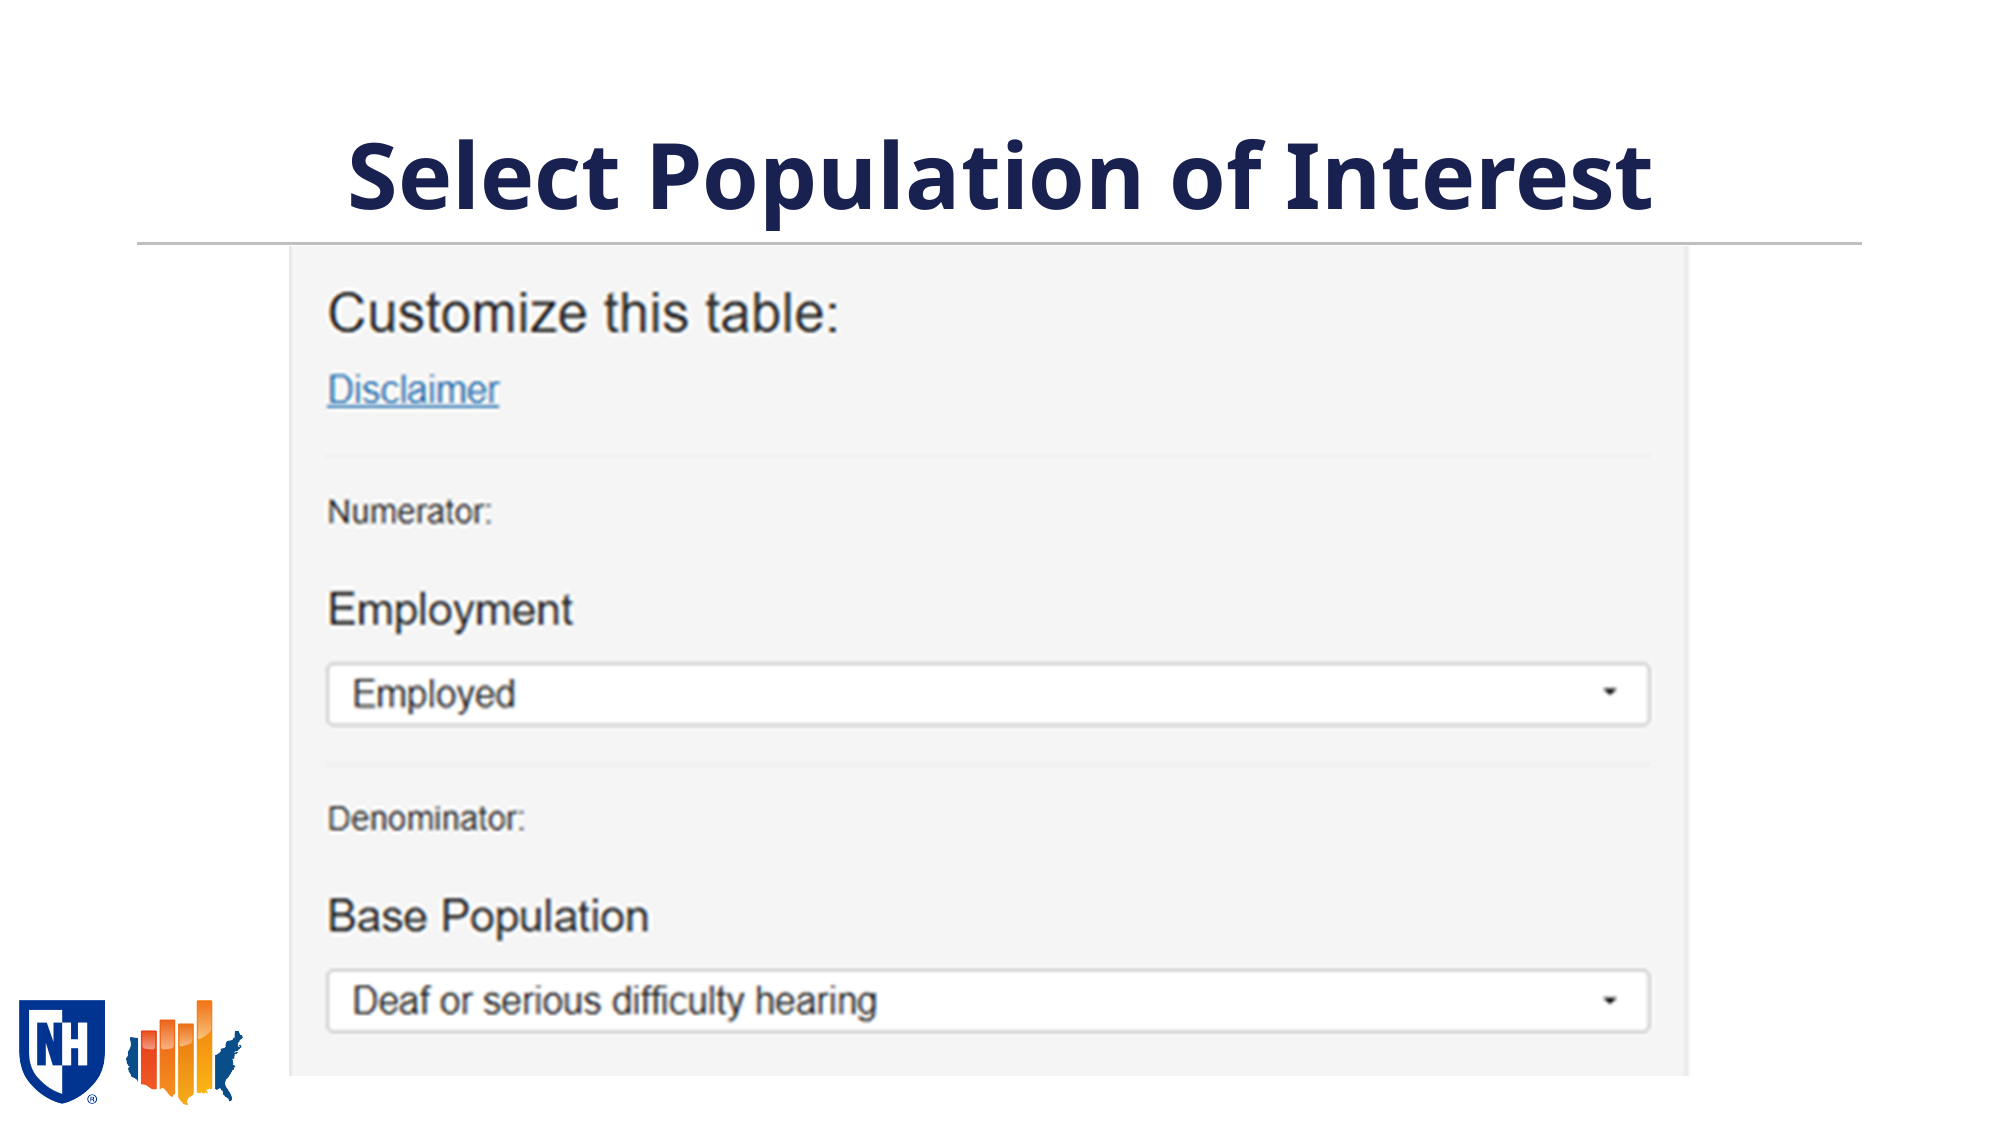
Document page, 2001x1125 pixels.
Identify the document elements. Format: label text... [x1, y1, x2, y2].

picture [19, 1000, 105, 1104]
title Select Population of Interest [137, 93, 1867, 237]
picture [289, 246, 1711, 1076]
picture [126, 1000, 243, 1105]
